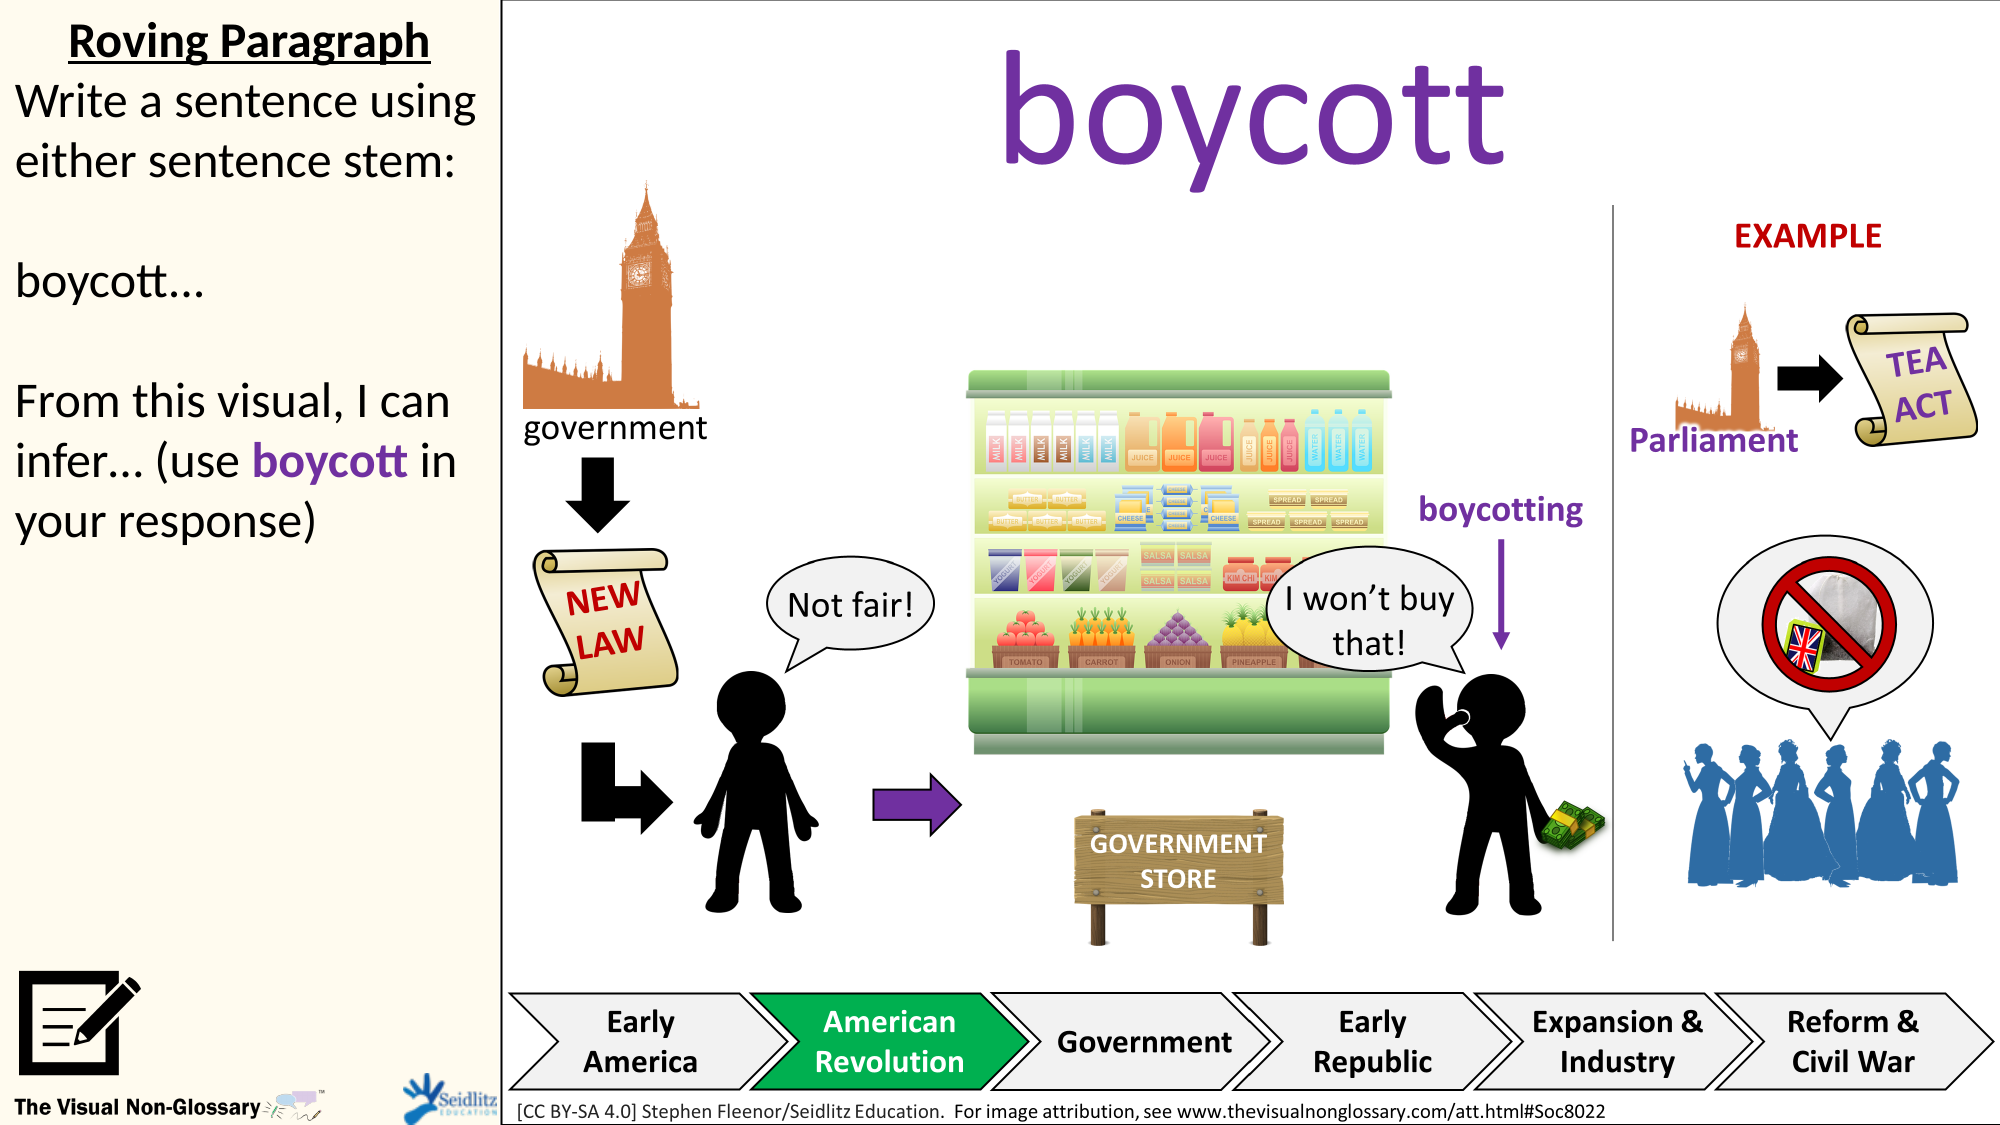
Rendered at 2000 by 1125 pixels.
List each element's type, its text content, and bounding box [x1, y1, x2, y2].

text_box Write a sentence using either sentence stem: boycott... From this visual, I can infer… (use boycott in your response) [0, 59, 494, 555]
text_box Roving Paragraph​ [53, 0, 446, 59]
picture [0, 961, 328, 1125]
picture [499, 0, 2000, 1125]
picture [403, 1073, 497, 1125]
